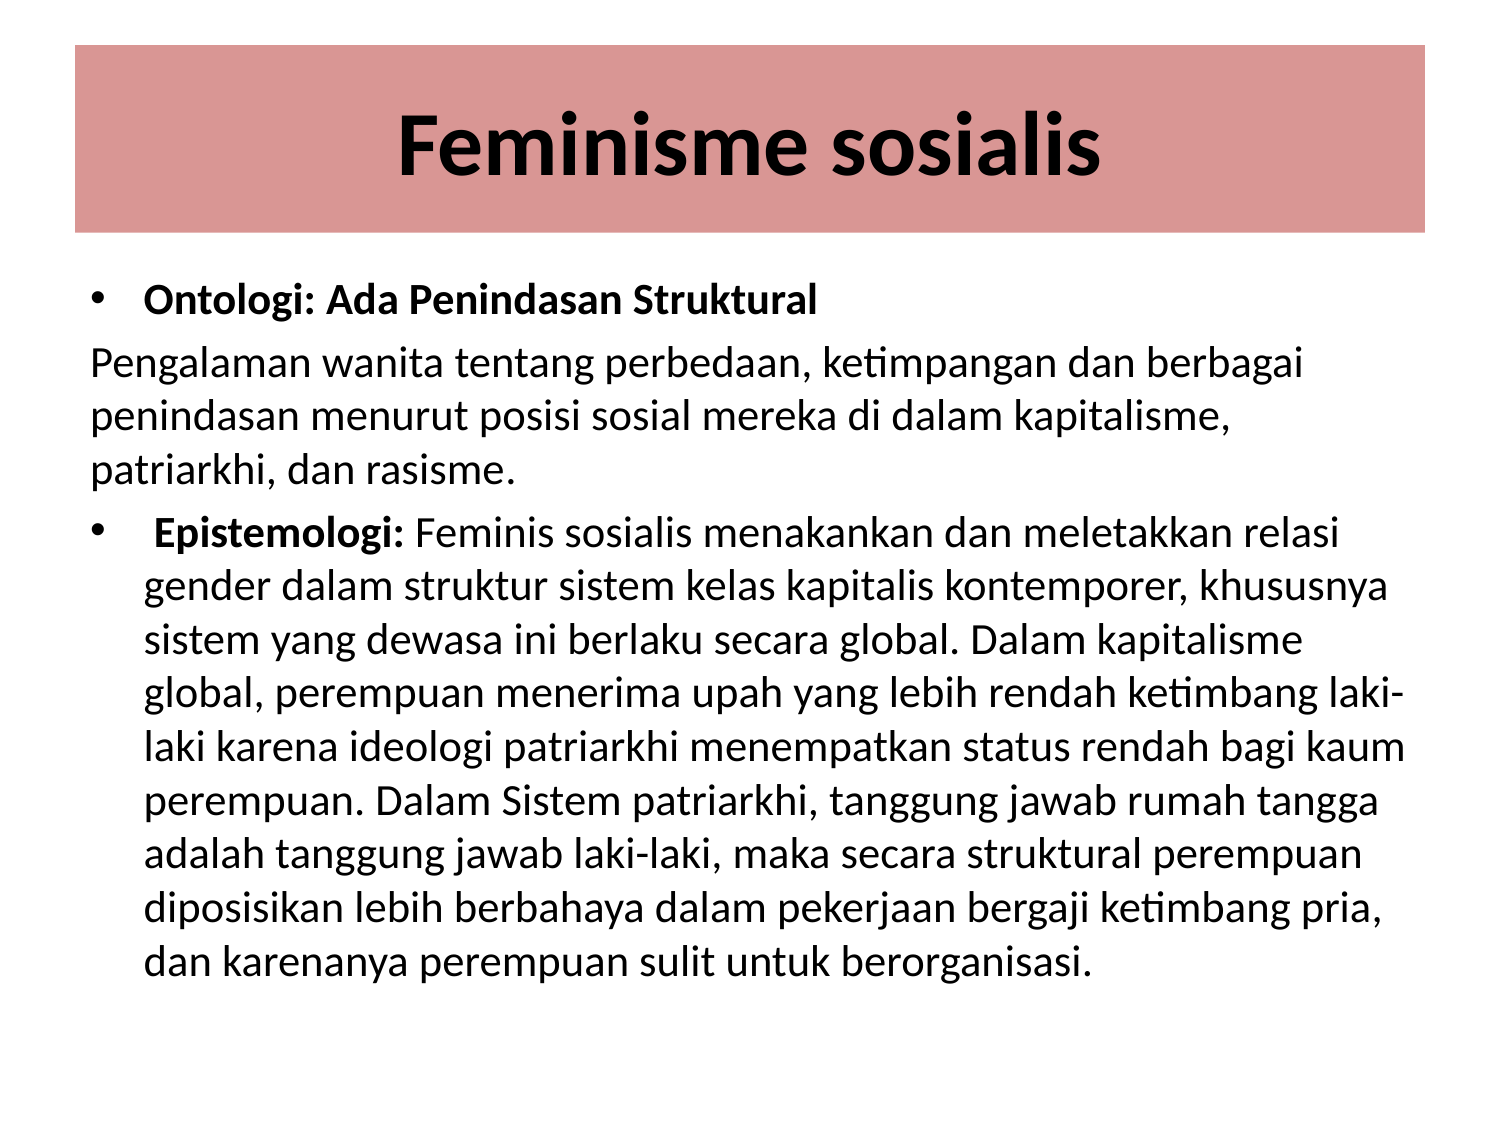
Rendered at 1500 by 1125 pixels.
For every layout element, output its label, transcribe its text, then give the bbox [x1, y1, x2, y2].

list Ontologi: Ada Penindasan Struktural Pengalaman wanita tentang perbedaan, ketimpangan dan berbagai penindasan menurut posisi sosial mereka di dalam kapitalisme, patriarkhi, dan rasisme. Epistemologi: Feminis sosialis menakankan dan meletakkan relasi gender dalam struktur sistem kelas kapitalis kontemporer, khususnya sistem yang dewasa ini berlaku secara global. Dalam kapitalisme global, perempuan menerima upah yang lebih rendah ketimbang laki-laki karena ideologi patriarkhi menempatkan status rendah bagi kaum perempuan. Dalam Sistem patriarkhi, tanggung jawab rumah tangga adalah tanggung jawab laki-laki, maka secara struktural perempuan diposisikan lebih berbahaya dalam pekerjaan bergaji ketimbang pria, dan karenanya perempuan sulit untuk berorganisasi. [75, 262, 1425, 1005]
title Feminisme sosialis [75, 45, 1425, 233]
